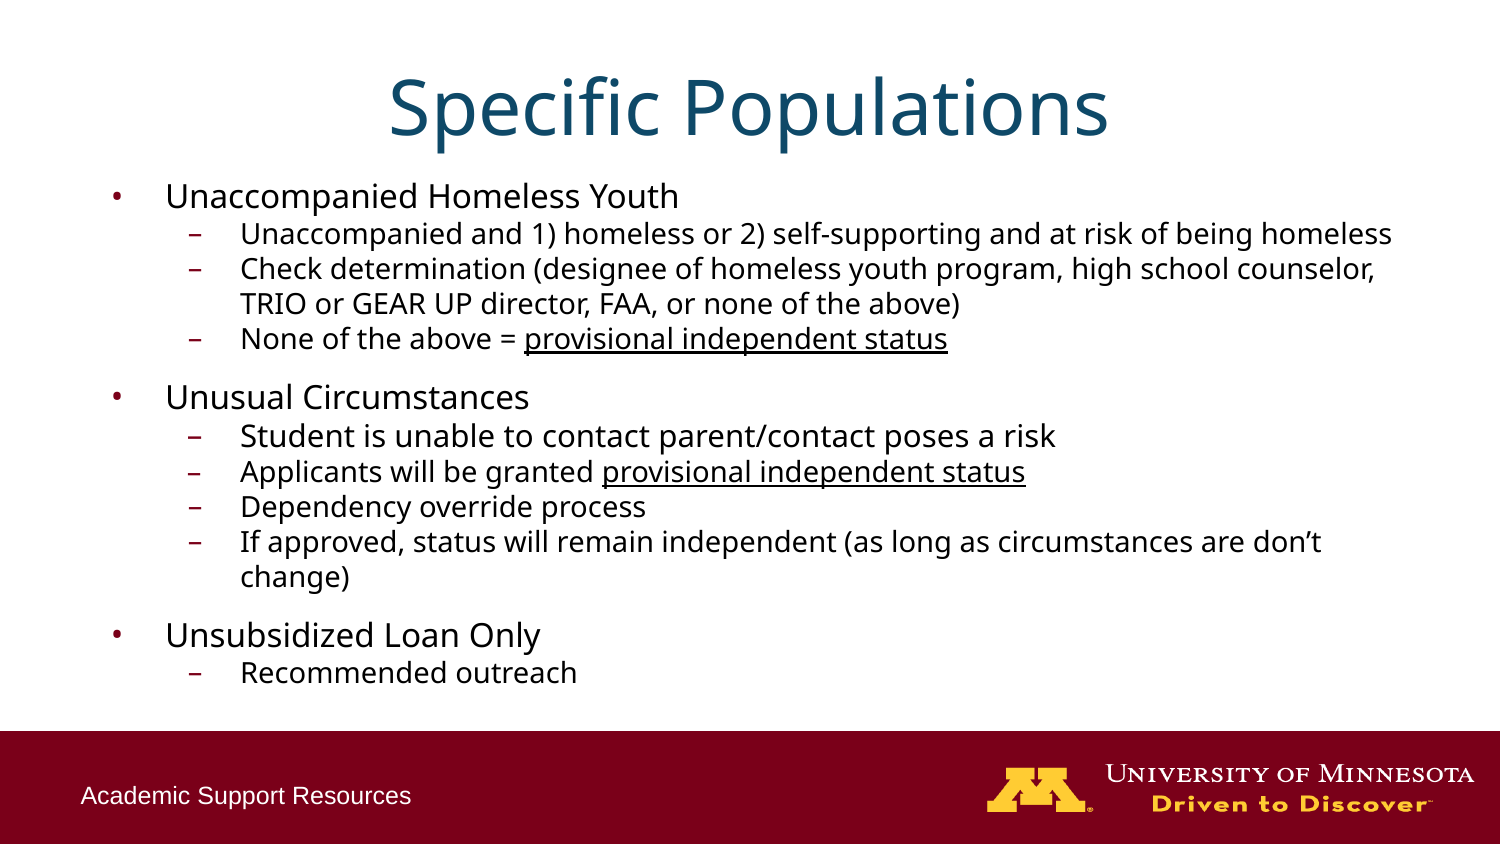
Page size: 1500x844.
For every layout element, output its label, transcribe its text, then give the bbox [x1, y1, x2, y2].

picture [0, 731, 1500, 844]
list Unaccompanied Homeless Youth Unaccompanied and 1) homeless or 2) self-supporting and at risk of being homeless Check determination (designee of homeless youth program, high school counselor, TRIO or GEAR UP director, FAA, or none of the above) None of the above = provisional independent status Unusual Circumstances Student is unable to contact parent/contact poses a risk Applicants will be granted provisional independent status Dependency override process If approved, status will remain independent (as long as circumstances are don’t change) Unsubsidized Loan Only Recommended outreach [75, 160, 1437, 748]
title Specific Populations [75, 33, 1425, 160]
